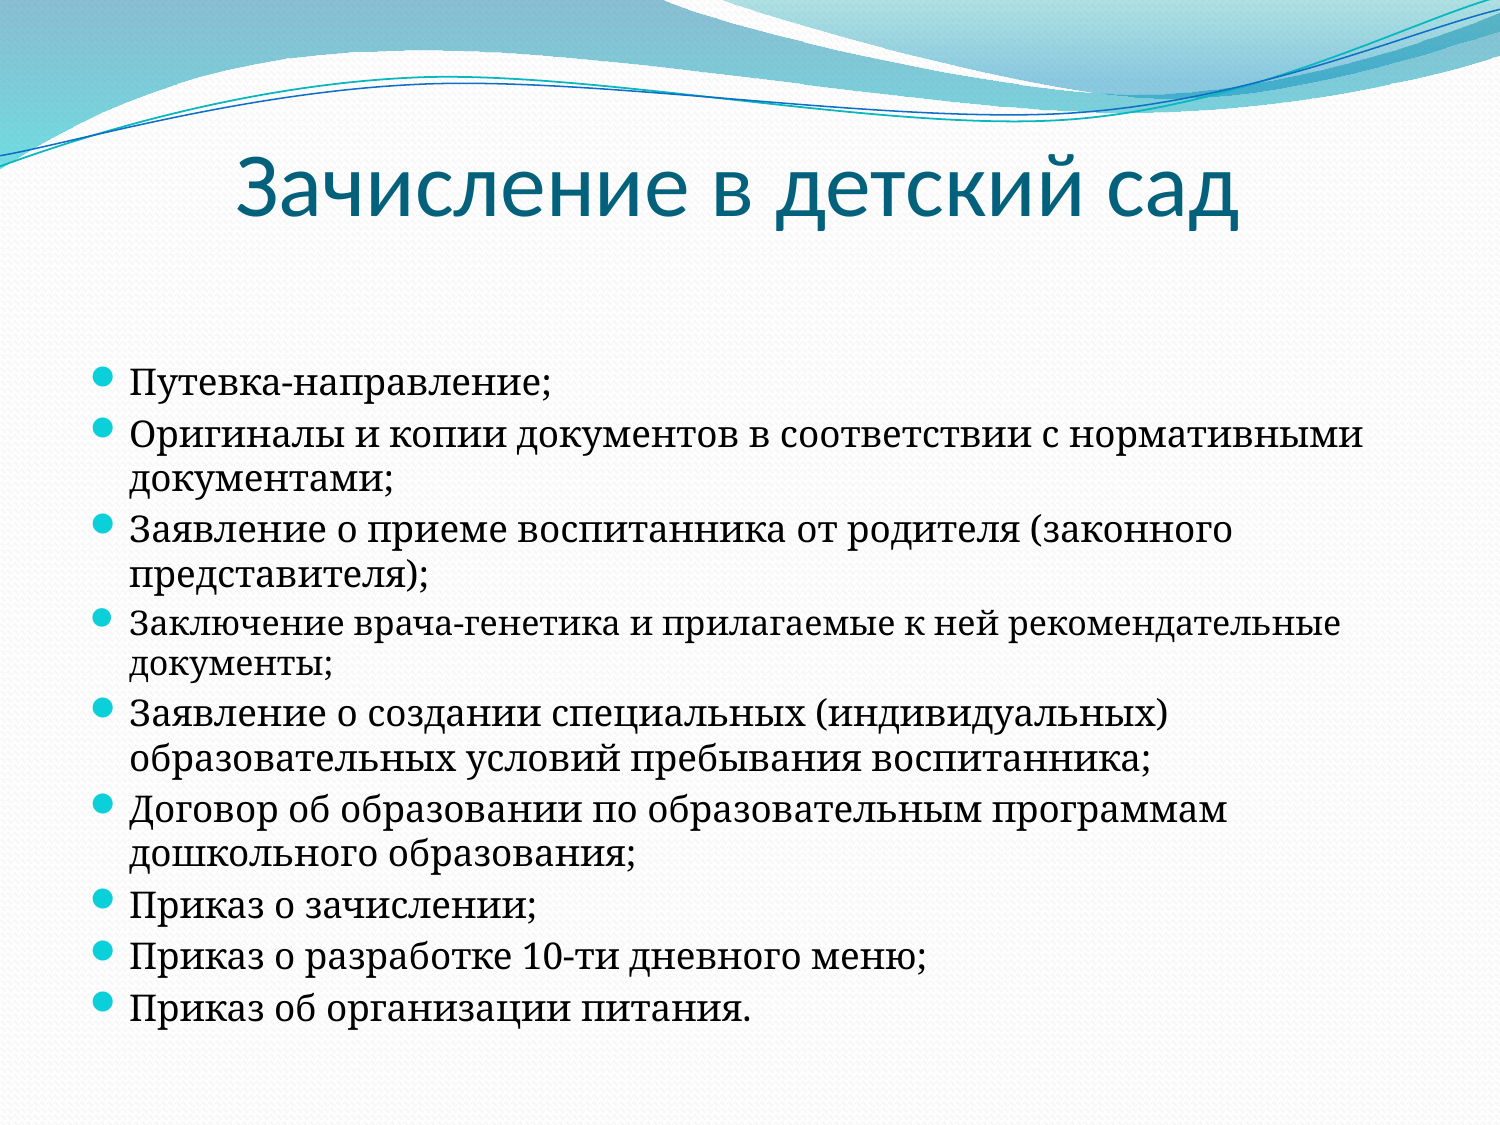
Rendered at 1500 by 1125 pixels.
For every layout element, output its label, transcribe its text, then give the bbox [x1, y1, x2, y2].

list Путевка-направление; Оригиналы и копии документов в соответствии с нормативными документами; Заявление о приеме воспитанника от родителя (законного представителя); Заключение врача-генетика и прилагаемые к ней рекомендательные документы; Заявление о создании специальных (индивидуальных) образовательных условий пребывания воспитанника; Договор об образовании по образовательным программам дошкольного образования; Приказ о зачислении; Приказ о разработке 10-ти дневного меню; Приказ об организации питания. [75, 351, 1425, 1038]
title Зачисление в детский сад [0, 46, 1477, 235]
